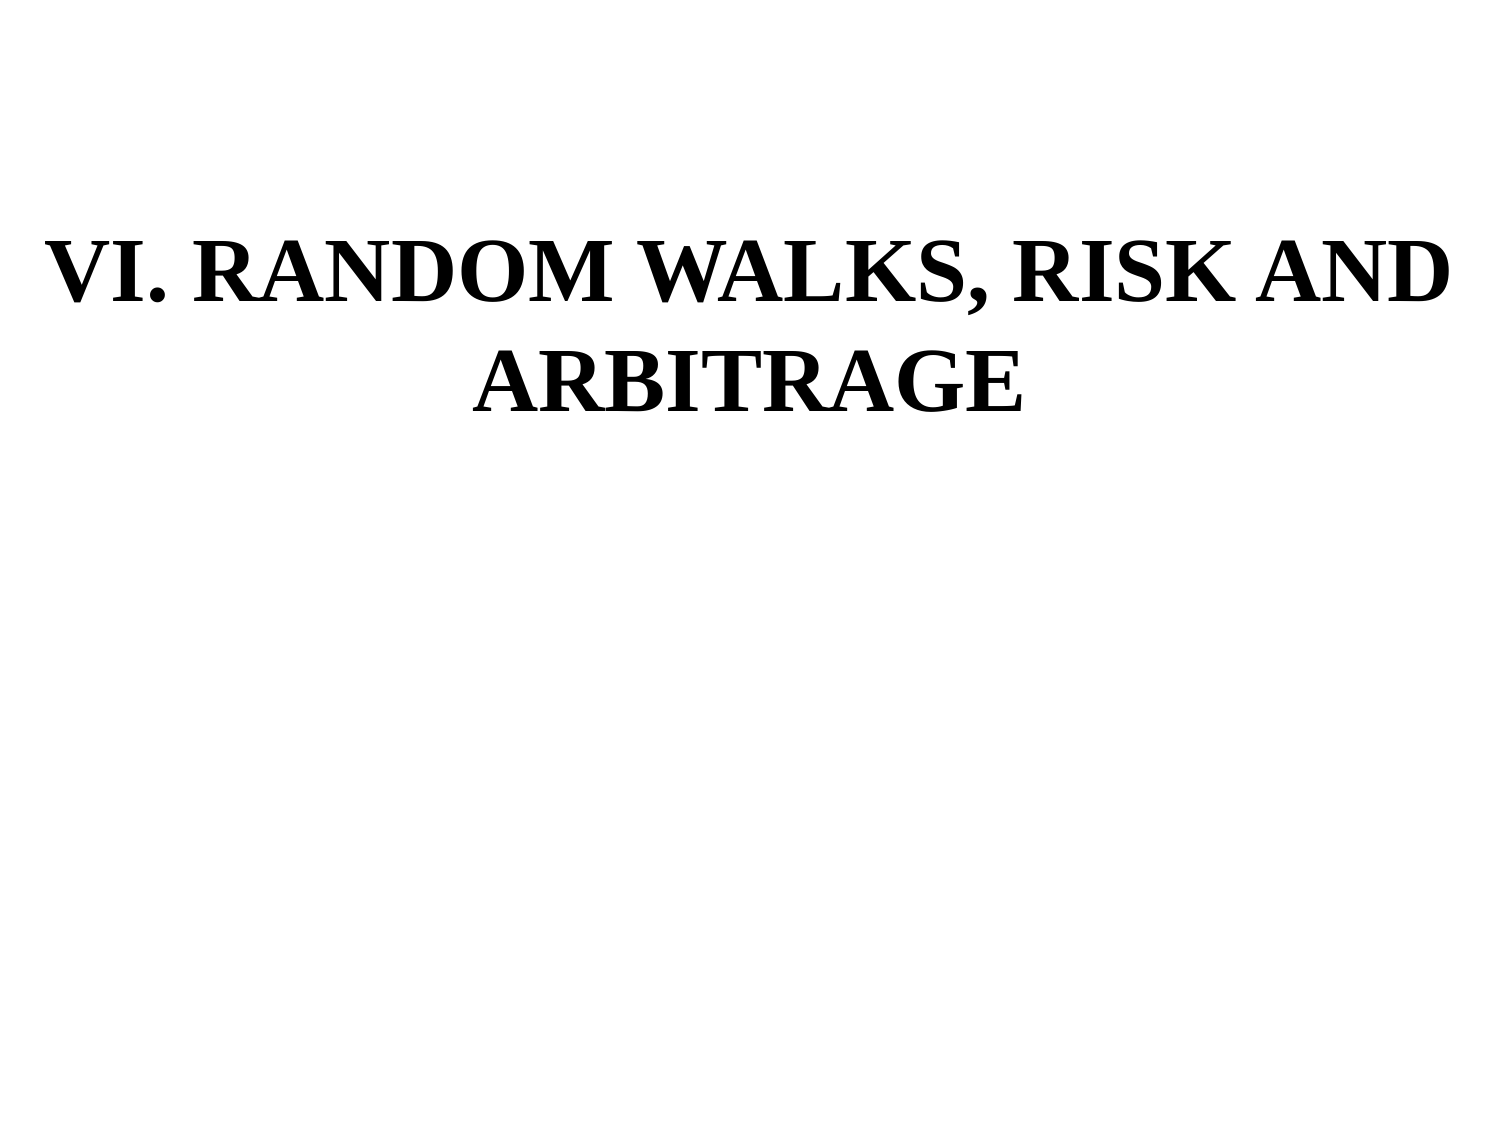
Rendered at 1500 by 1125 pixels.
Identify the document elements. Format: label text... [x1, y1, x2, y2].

title VI. RANDOM WALKS, RISK AND ARBITRAGE [0, 200, 1500, 550]
